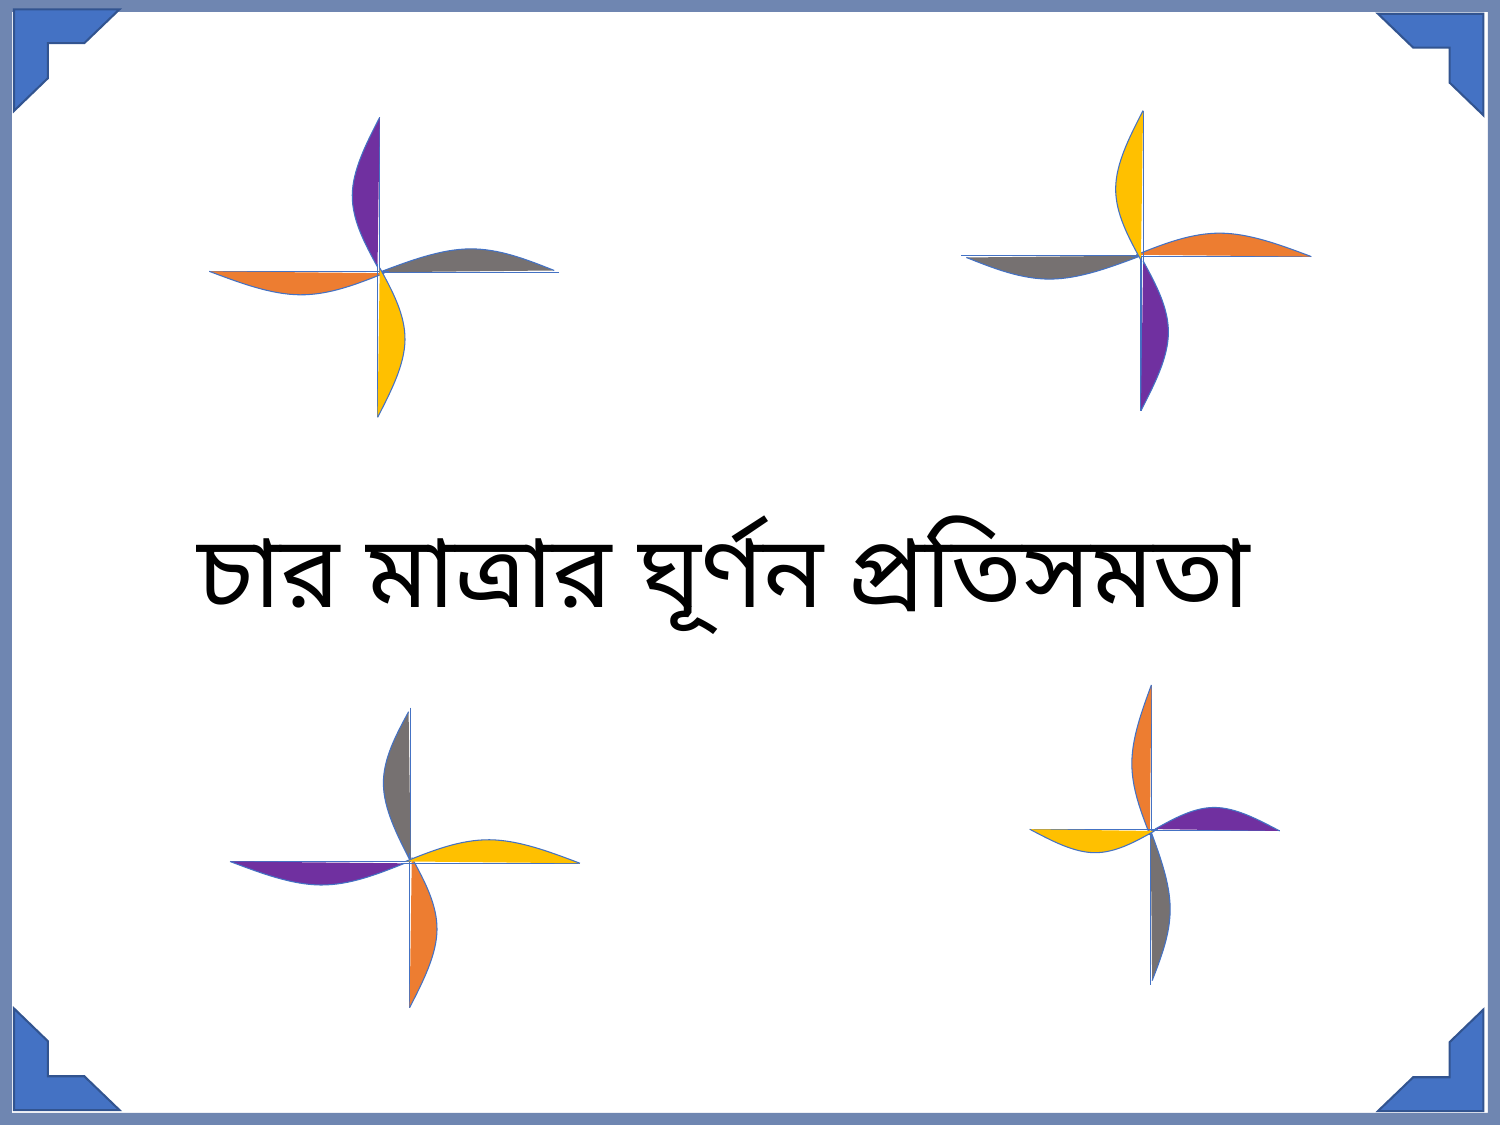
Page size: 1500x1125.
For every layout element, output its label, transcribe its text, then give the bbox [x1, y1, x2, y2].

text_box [254, 682, 555, 1033]
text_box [961, 110, 1312, 411]
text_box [209, 117, 560, 418]
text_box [1004, 709, 1305, 960]
text_box চার মাত্রার ঘূর্ণন প্রতিসমতা [167, 499, 1333, 635]
